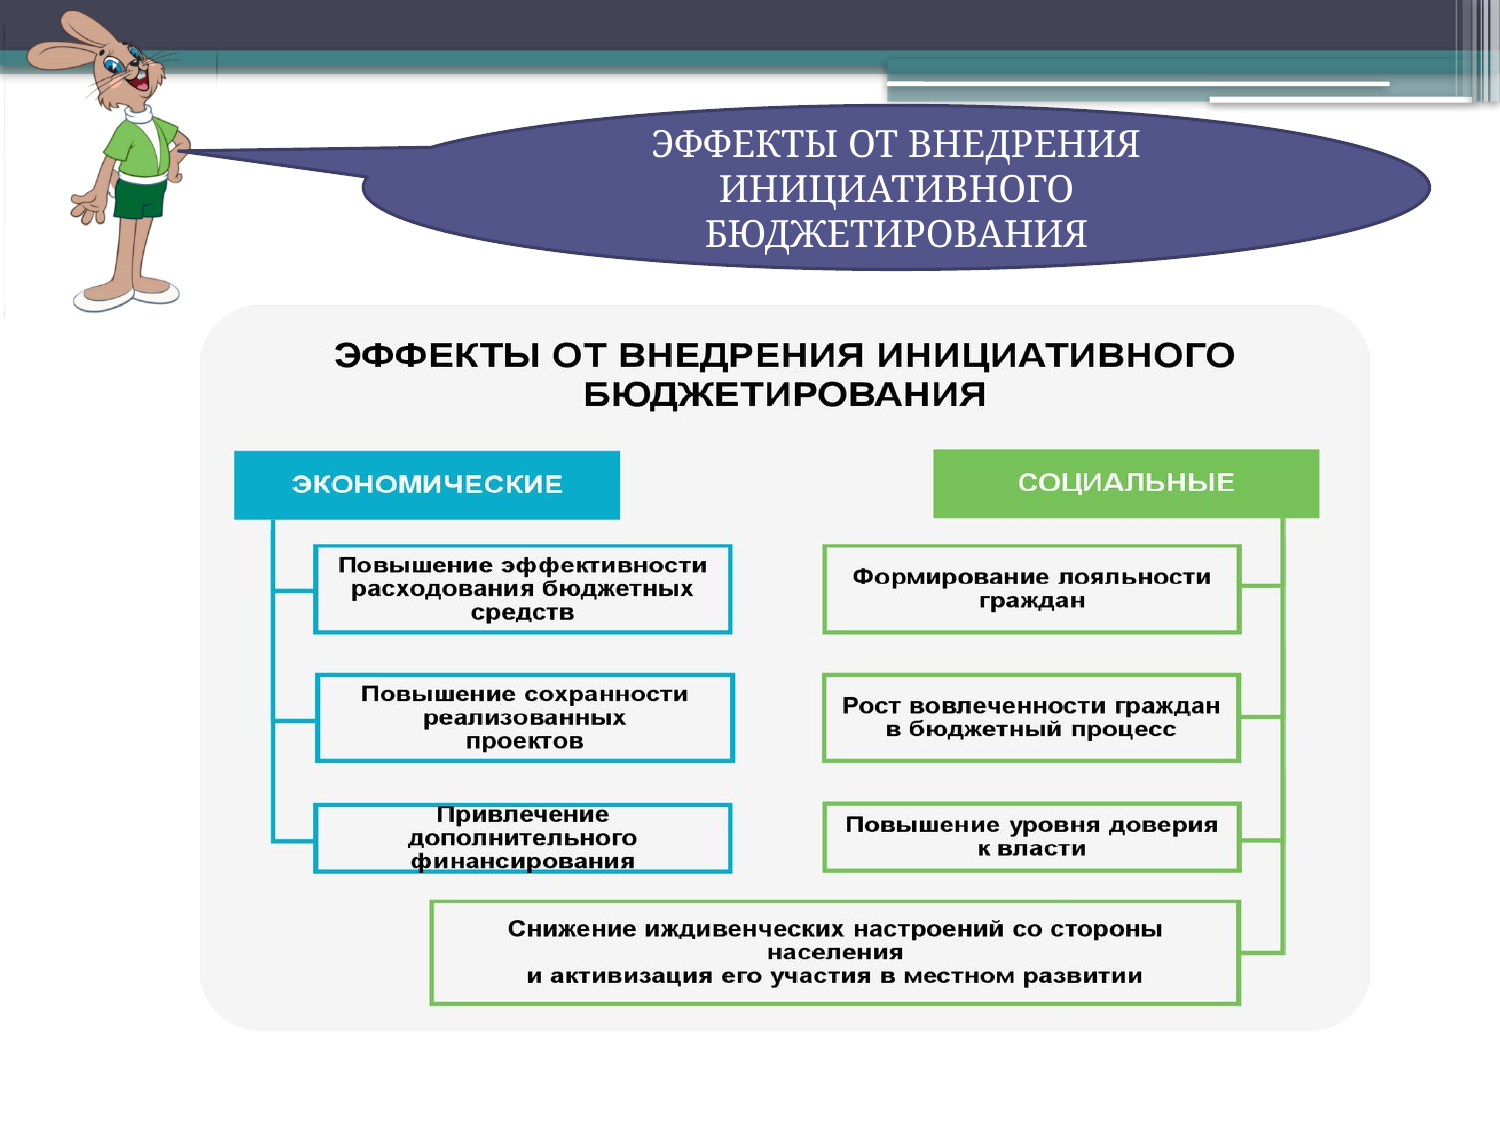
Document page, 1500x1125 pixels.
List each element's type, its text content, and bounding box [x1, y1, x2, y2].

picture [0, 0, 1372, 1032]
text_box ЭФФЕКТЫ ОТ ВНЕДРЕНИЯ ИНИЦИАТИВНОГО БЮДЖЕТИРОВАНИЯ [247, 103, 1432, 272]
